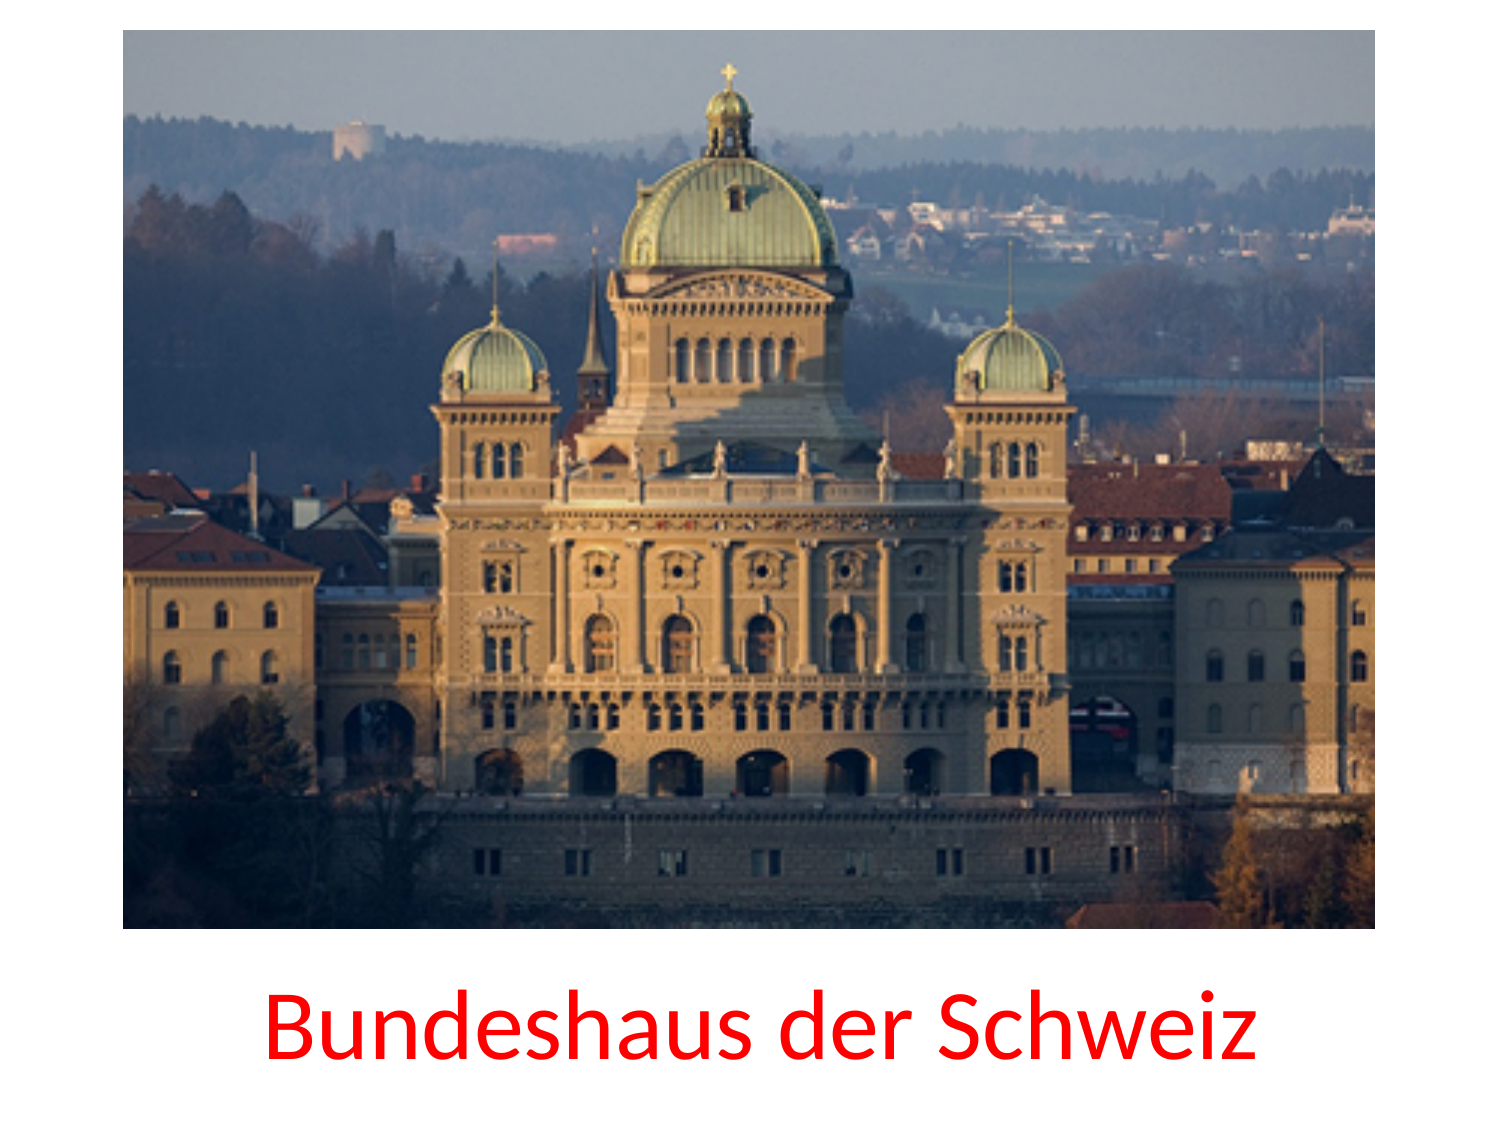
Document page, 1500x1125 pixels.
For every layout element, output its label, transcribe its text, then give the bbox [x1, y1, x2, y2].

picture [123, 30, 1376, 929]
text_box Bundeshaus der Schweiz [247, 952, 1276, 1087]
